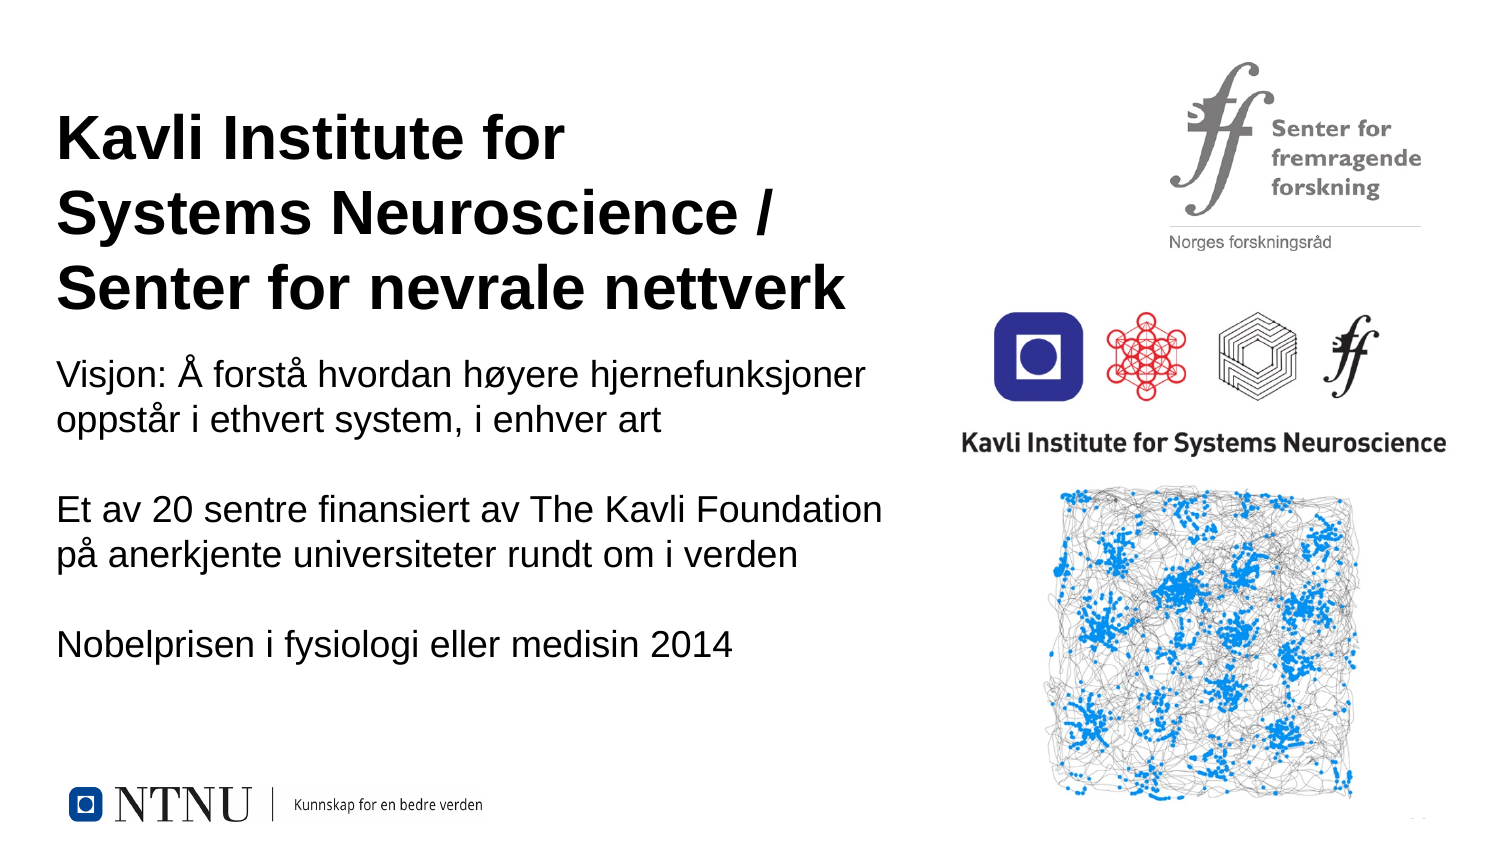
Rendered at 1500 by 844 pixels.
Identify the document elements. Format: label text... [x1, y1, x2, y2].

title Kavli Institute for Systems Neuroscience / Senter for nevrale nettverk [41, 89, 1055, 303]
picture [947, 303, 1462, 819]
picture [69, 787, 483, 822]
text_box Visjon: Å forstå hvordan høyere hjernefunksjoner oppstår i ethvert system, i enhver art Et av 20 sentre finansiert av The Kavli Foundation på anerkjente universiteter rundt om i verden Nobelprisen i fysiologi eller medisin 2014 [41, 342, 942, 673]
picture [1170, 61, 1422, 251]
